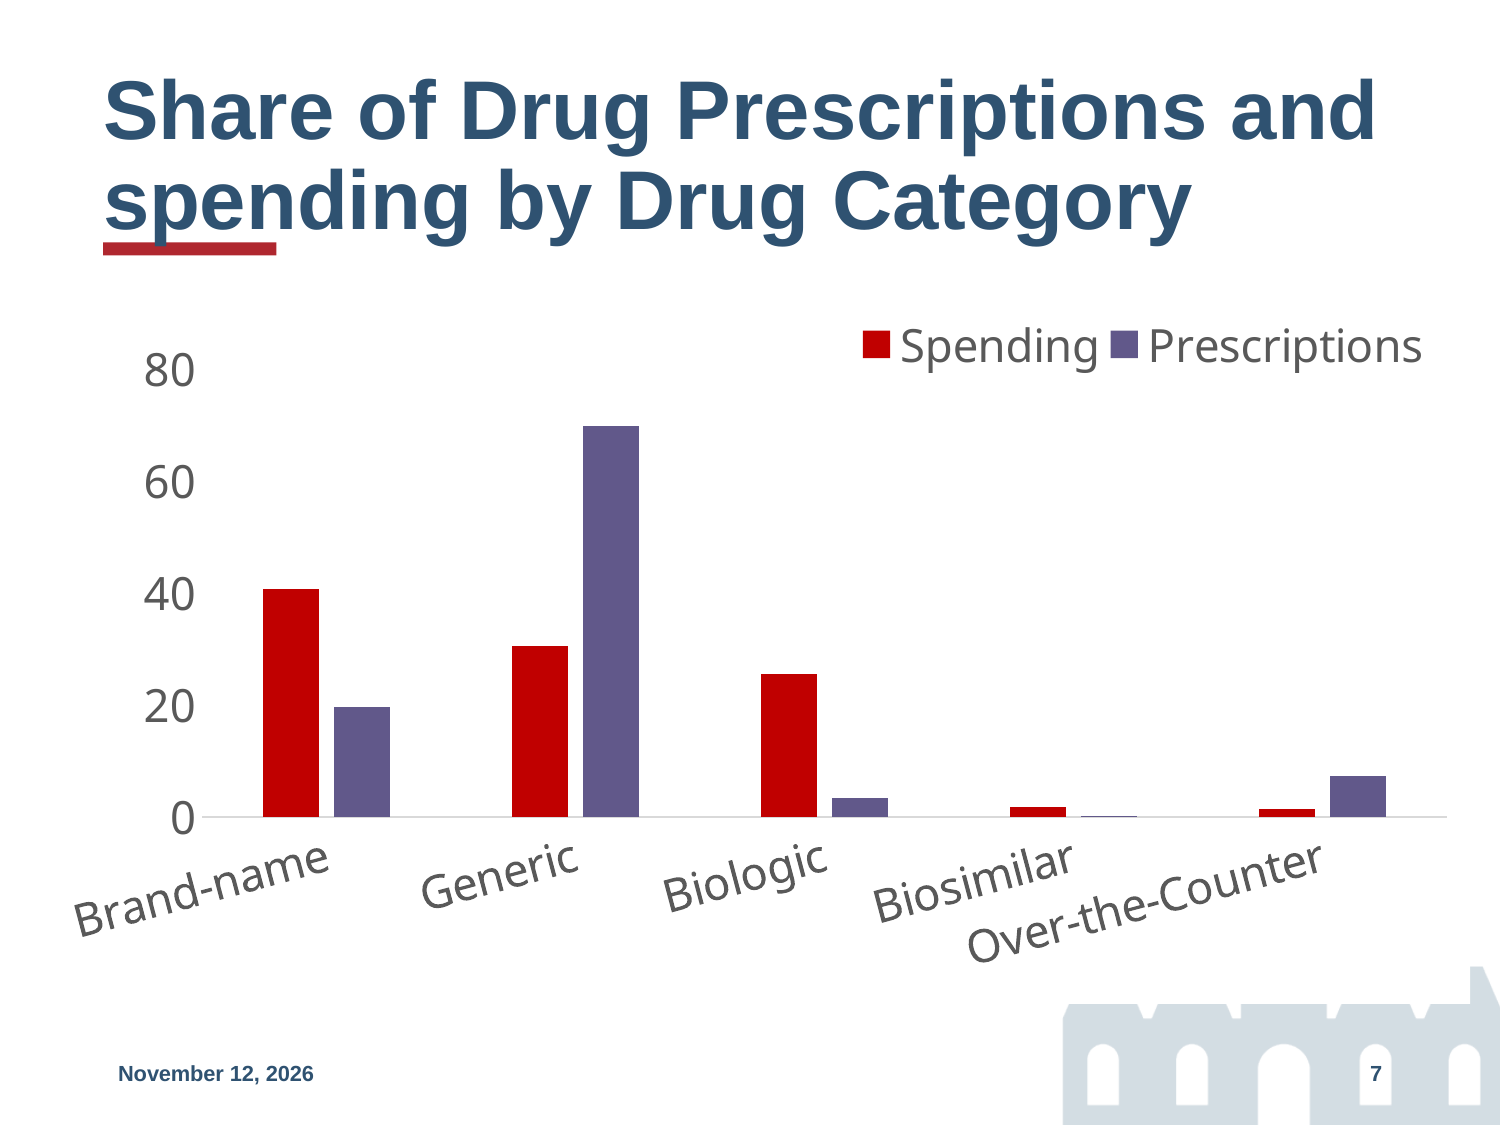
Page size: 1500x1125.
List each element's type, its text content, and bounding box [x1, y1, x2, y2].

chart [65, 290, 1471, 1004]
slide_number 7 [1059, 1042, 1397, 1103]
title Share of Drug Prescriptions and spending by Drug Category [103, 59, 1397, 256]
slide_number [103, 1042, 441, 1103]
